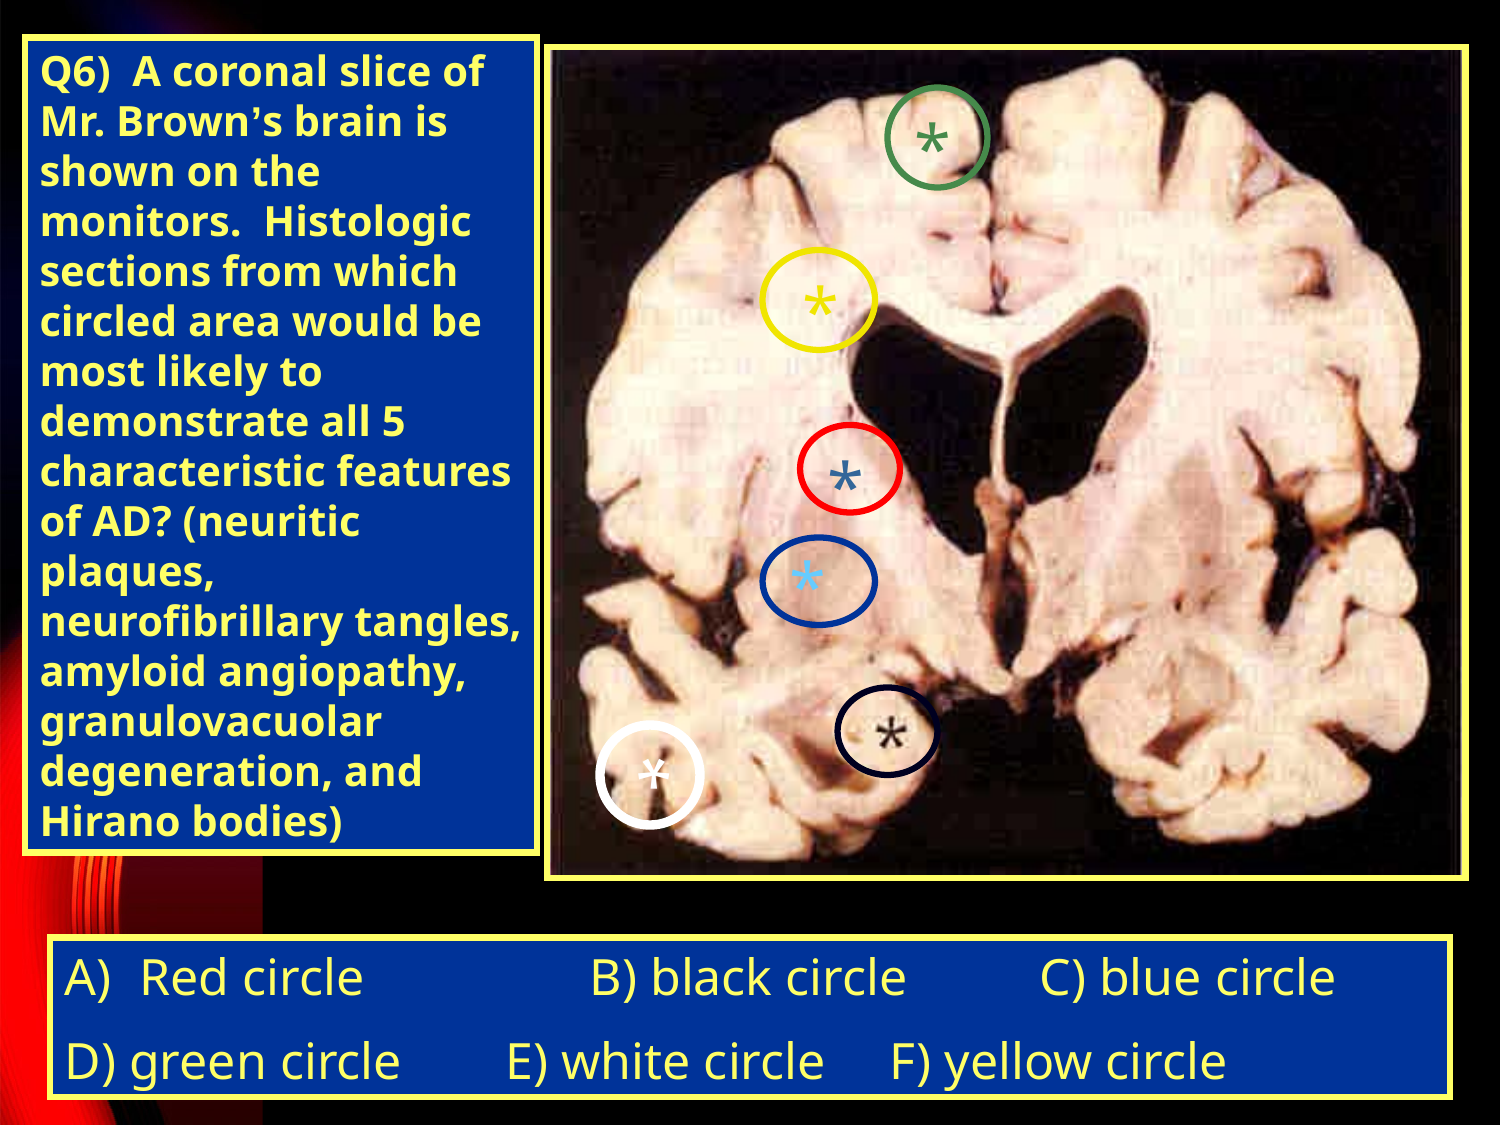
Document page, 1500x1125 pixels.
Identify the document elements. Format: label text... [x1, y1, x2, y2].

picture [0, 0, 262, 1125]
text_box Red circle B) black circle C) blue circle D) green circle E) white circle F) yellow circle [50, 937, 1450, 1098]
text_box Q6) A coronal slice of Mr. Brown’s brain is shown on the monitors. Histologic sections from which circled area would be most likely to demonstrate all 5 characteristic features of AD? (neuritic plaques, neurofibrillary tangles, amyloid angiopathy, granulovacuolar degeneration, and Hirano bodies) [24, 37, 538, 853]
picture [549, 49, 1463, 876]
